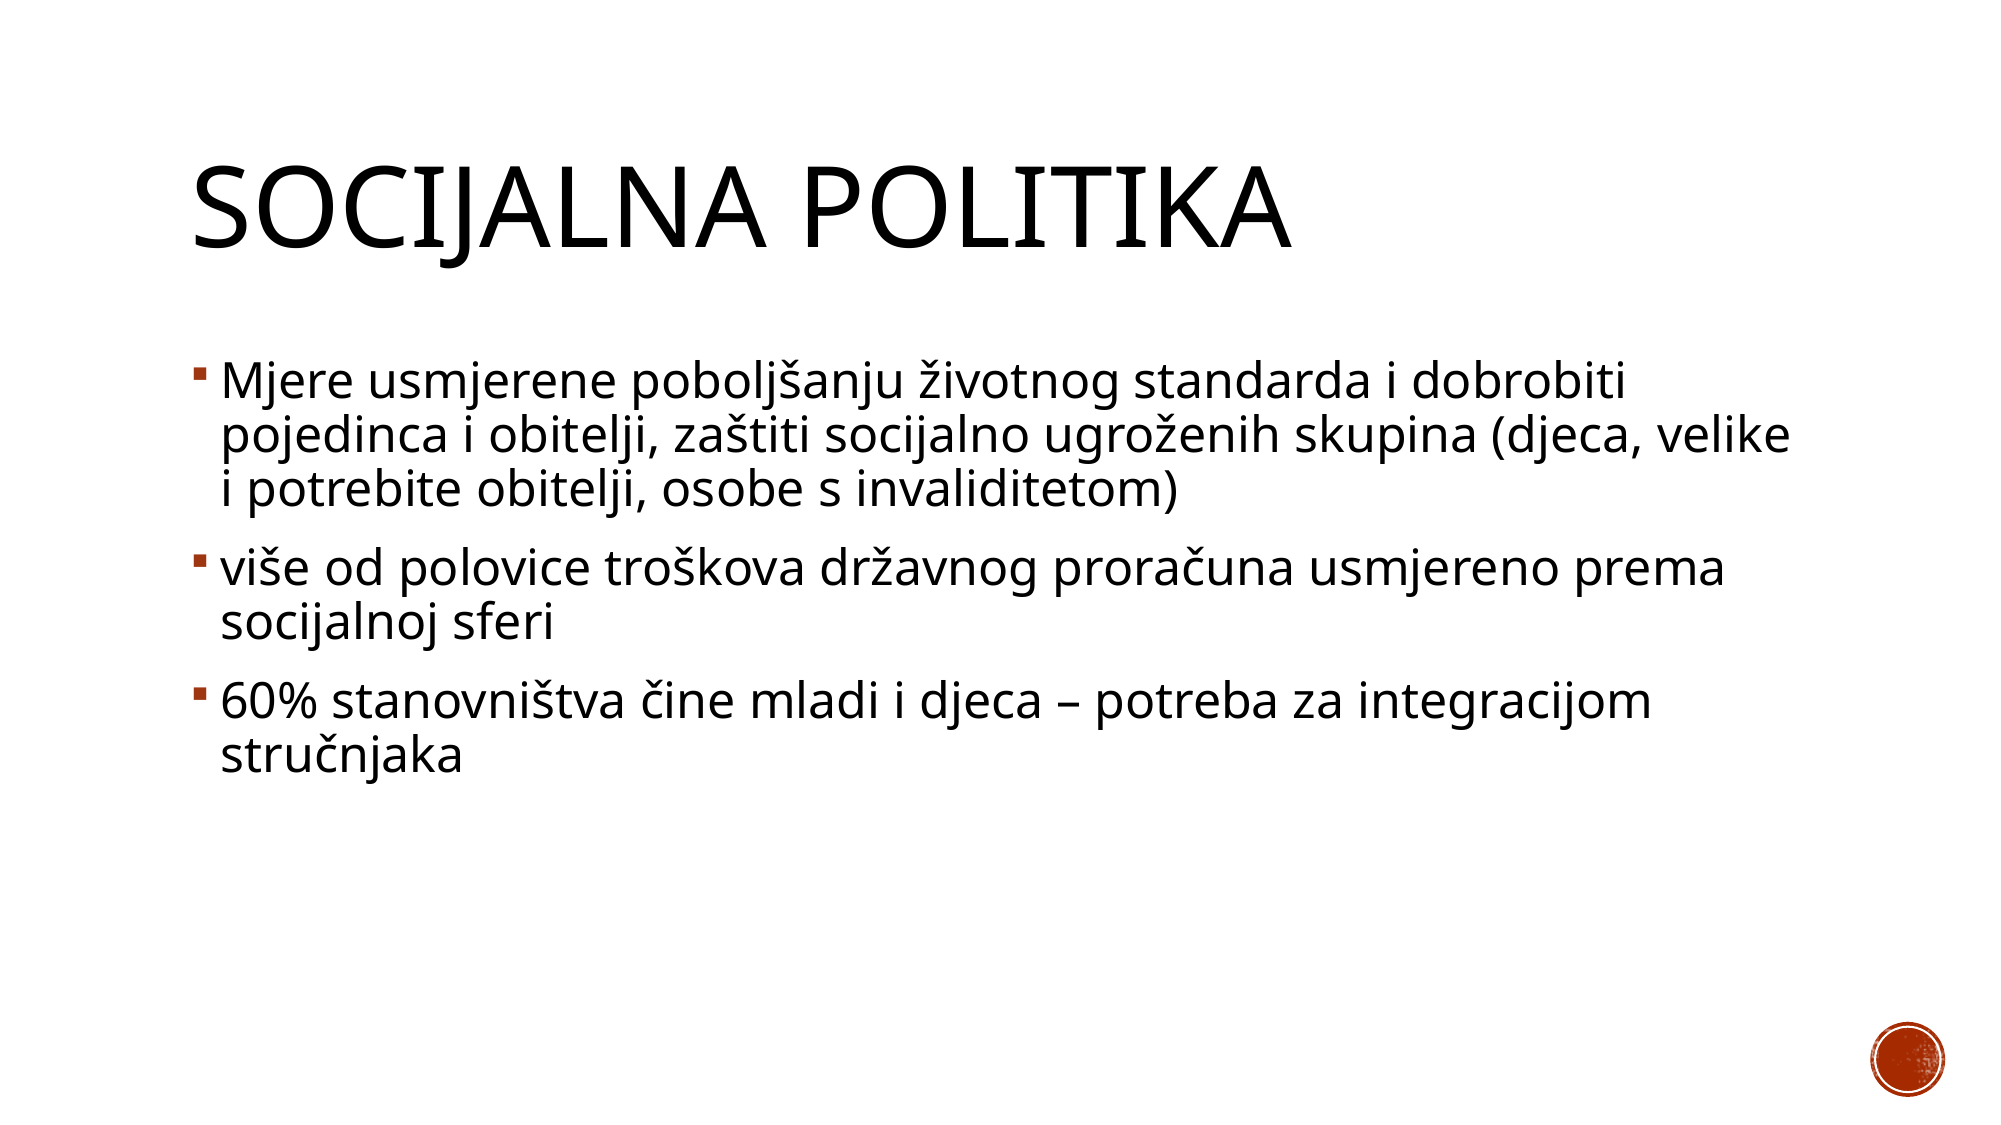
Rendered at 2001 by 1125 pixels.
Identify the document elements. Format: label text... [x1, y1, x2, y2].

title Socijalna politika [175, 79, 1826, 344]
list Mjere usmjerene poboljšanju životnog standarda i dobrobiti pojedinca i obitelji, zaštiti socijalno ugroženih skupina (djeca, velike i potrebite obitelji, osobe s invaliditetom) više od polovice troškova državnog proračuna usmjereno prema socijalnoj sferi 60% stanovništva čine mladi i djeca – potreba za integracijom stručnjaka [175, 348, 1826, 1013]
